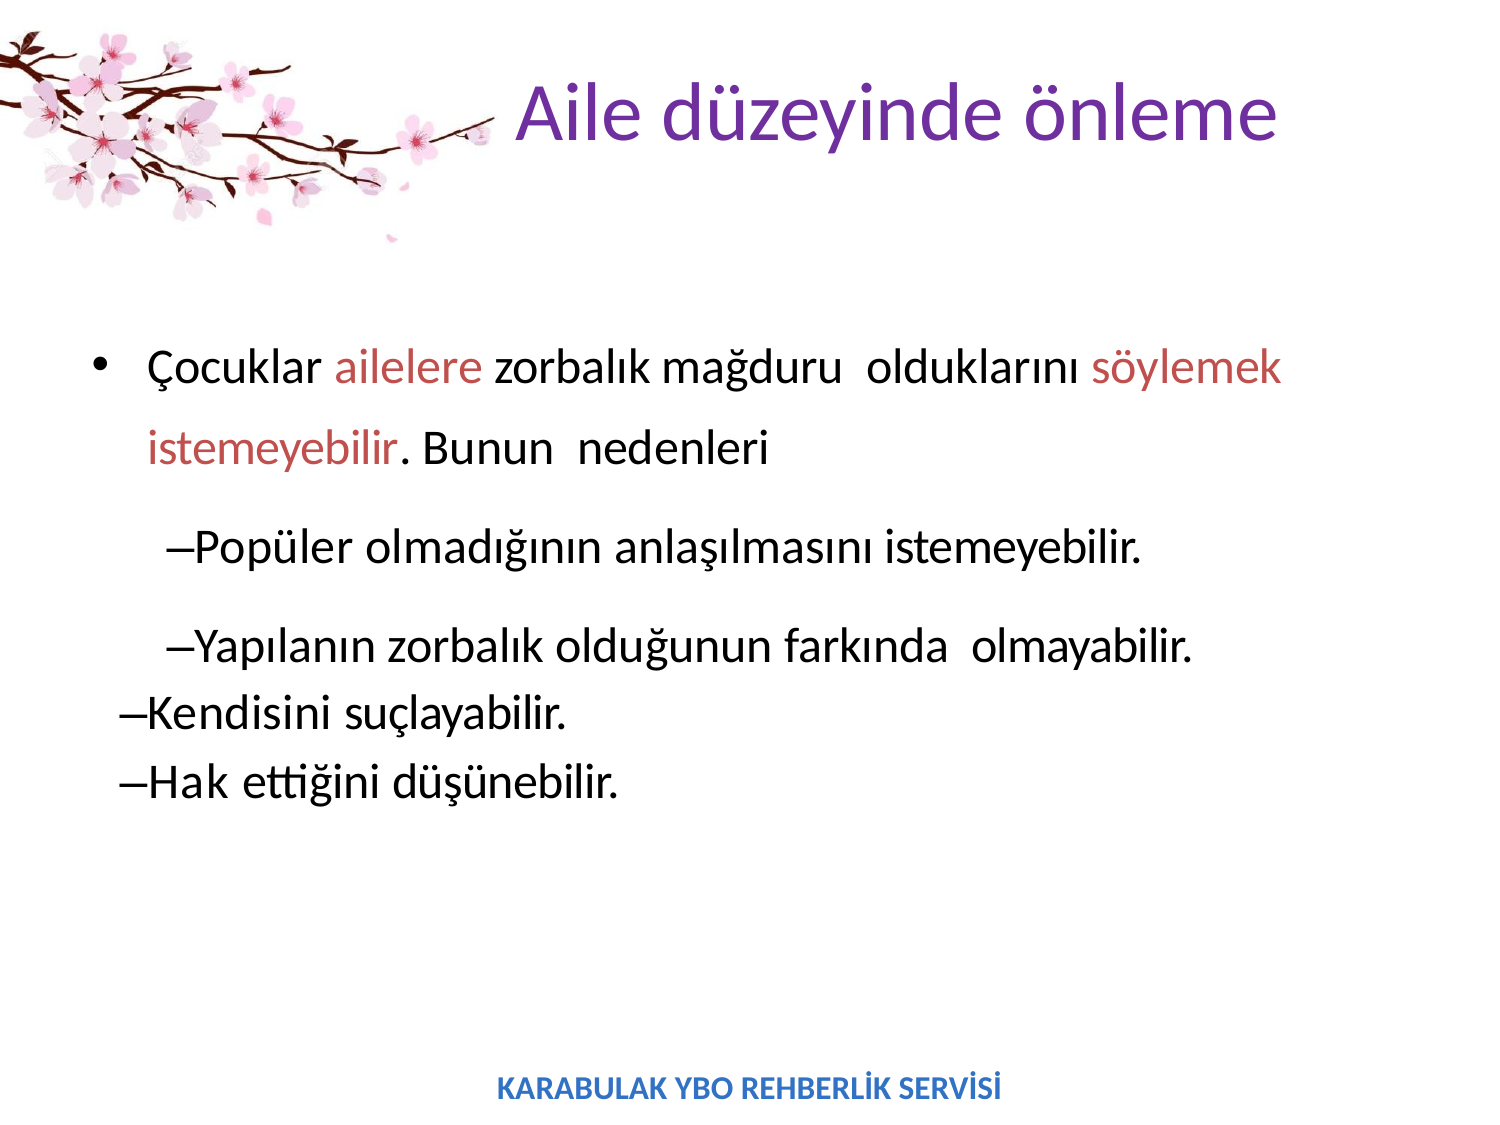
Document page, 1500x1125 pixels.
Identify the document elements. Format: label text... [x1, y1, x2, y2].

text_box KARABULAK YBO REHBERLİK SERVİSİ [0, 1058, 1500, 1125]
text_box Çocuklar ailelere zorbalık mağduru olduklarını söylemek istemeyebilir. Bunun nedenleri –Popüler olmadığının anlaşılmasını istemeyebilir. –Yapılanın zorbalık olduğunun farkında olmayabilir. –Kendisini suçlayabilir. –Hak ettiğini düşünebilir. [89, 299, 1438, 809]
title Aile düzeyinde önleme [513, 54, 1362, 245]
picture [0, 23, 499, 247]
